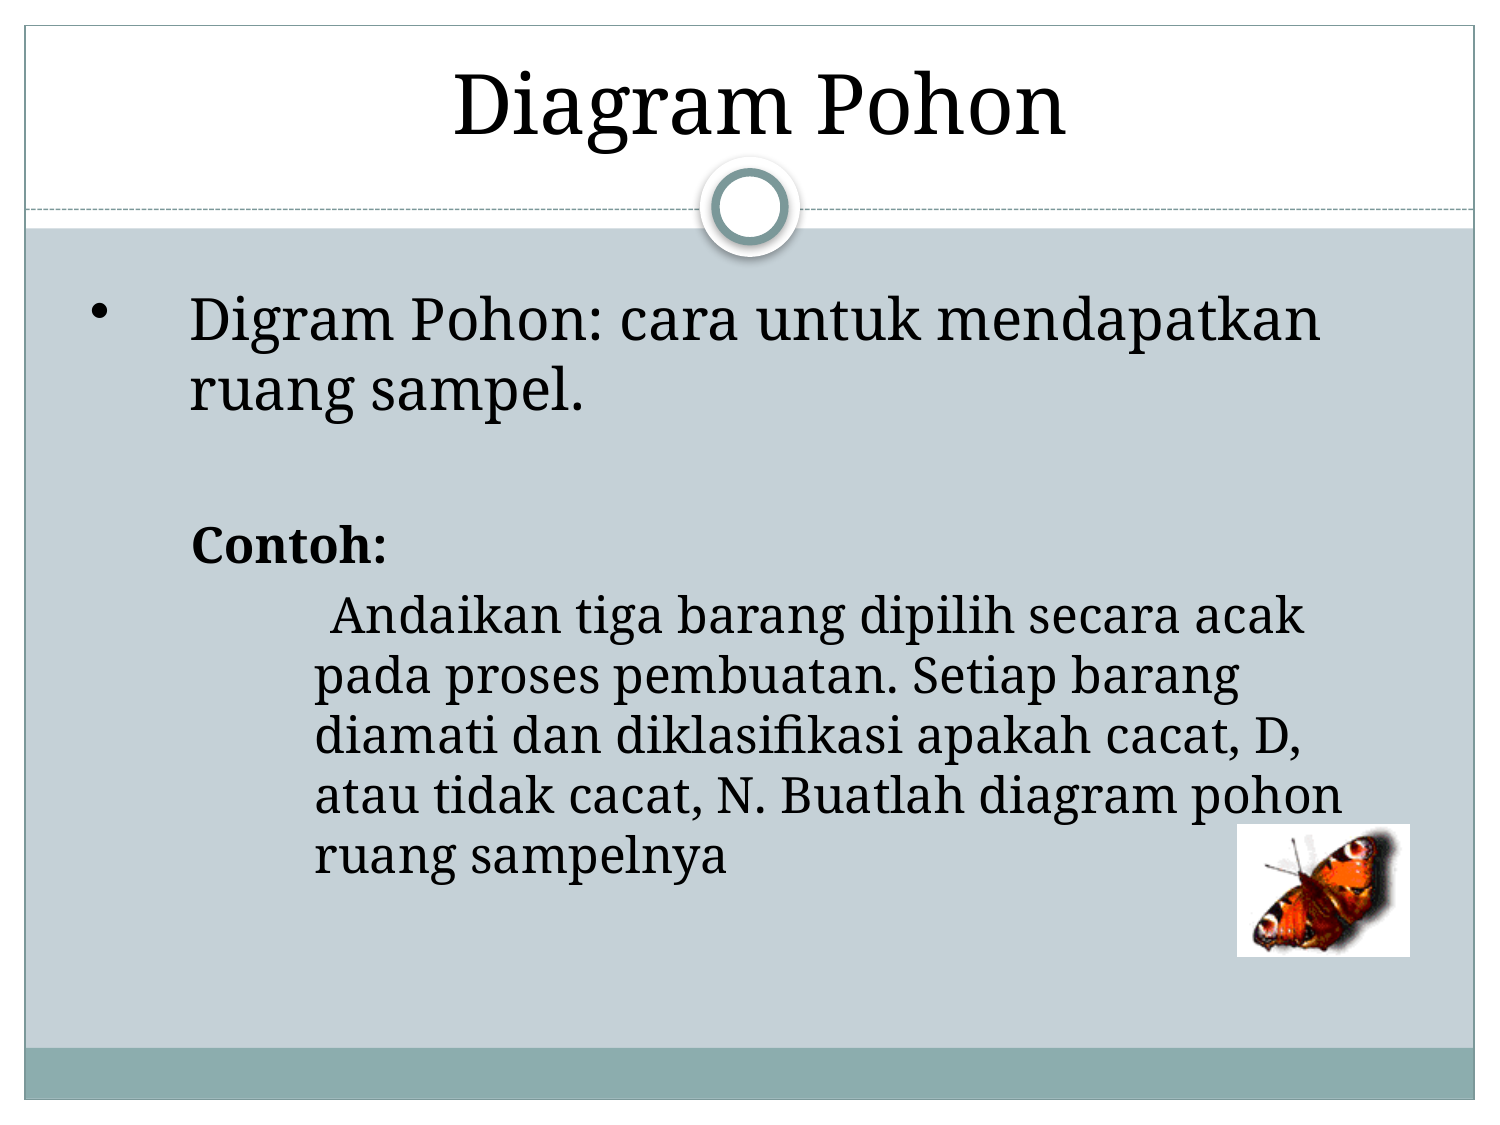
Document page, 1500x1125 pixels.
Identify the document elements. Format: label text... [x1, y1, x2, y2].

text_box Digram Pohon: cara untuk mendapatkan ruang sampel. Contoh: Andaikan tiga barang dipilih secara acak pada proses pembuatan. Setiap barang diamati dan diklasifikasi apakah cacat, D, atau tidak cacat, N. Buatlah diagram pohon ruang sampelnya [74, 275, 1413, 967]
title Diagram Pohon [187, 75, 1334, 159]
